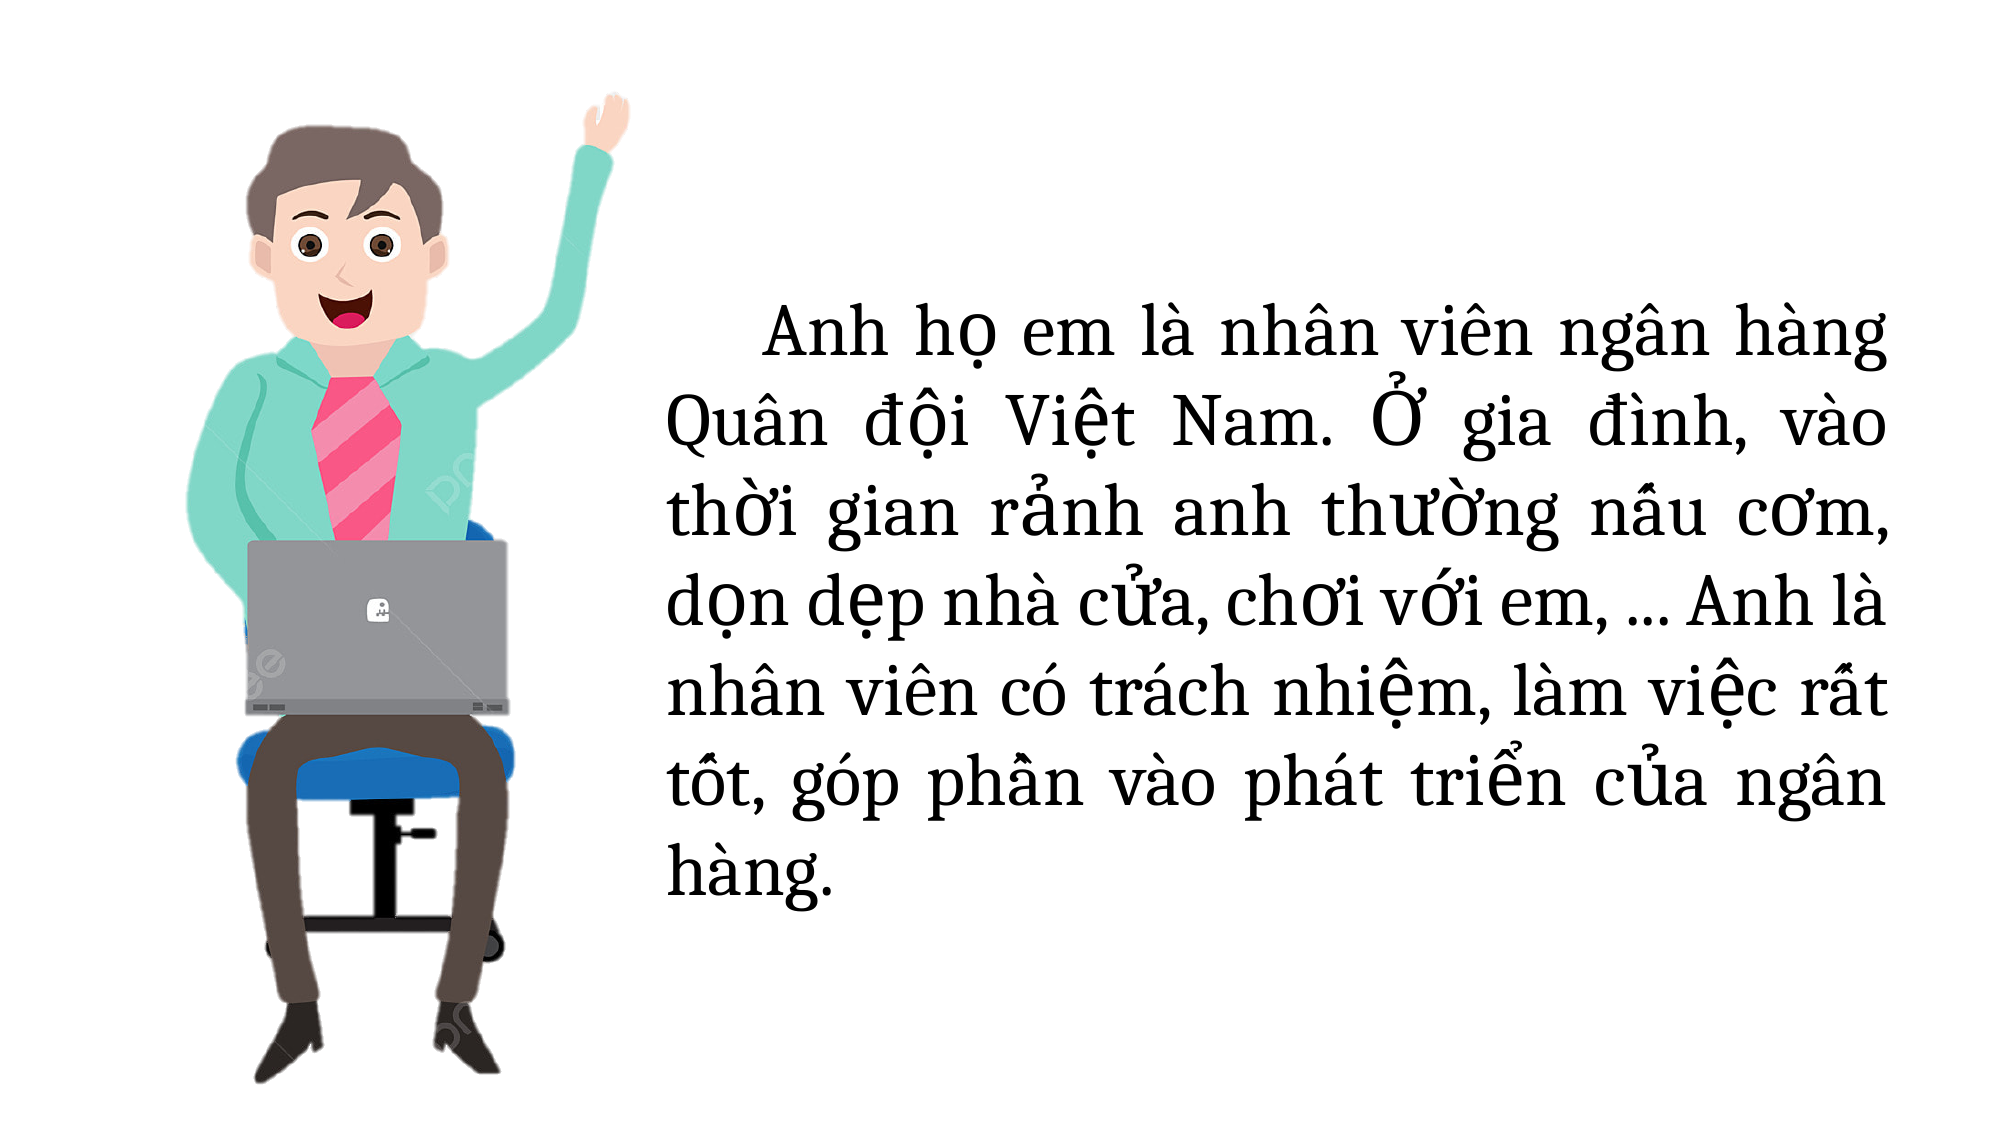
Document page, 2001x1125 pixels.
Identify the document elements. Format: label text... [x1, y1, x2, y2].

text_box Anh họ em là nhân viên ngân hàng Quân đội Việt Nam. Ở gia đình, vào thời gian rảnh anh thường nấu cơm, dọn dẹp nhà cửa, chơi với em, ... Anh là nhân viên có trách nhiệm, làm việc rất tốt, góp phần vào phát triển của ngân hàng. [906, 273, 1904, 918]
picture [0, 32, 906, 1125]
